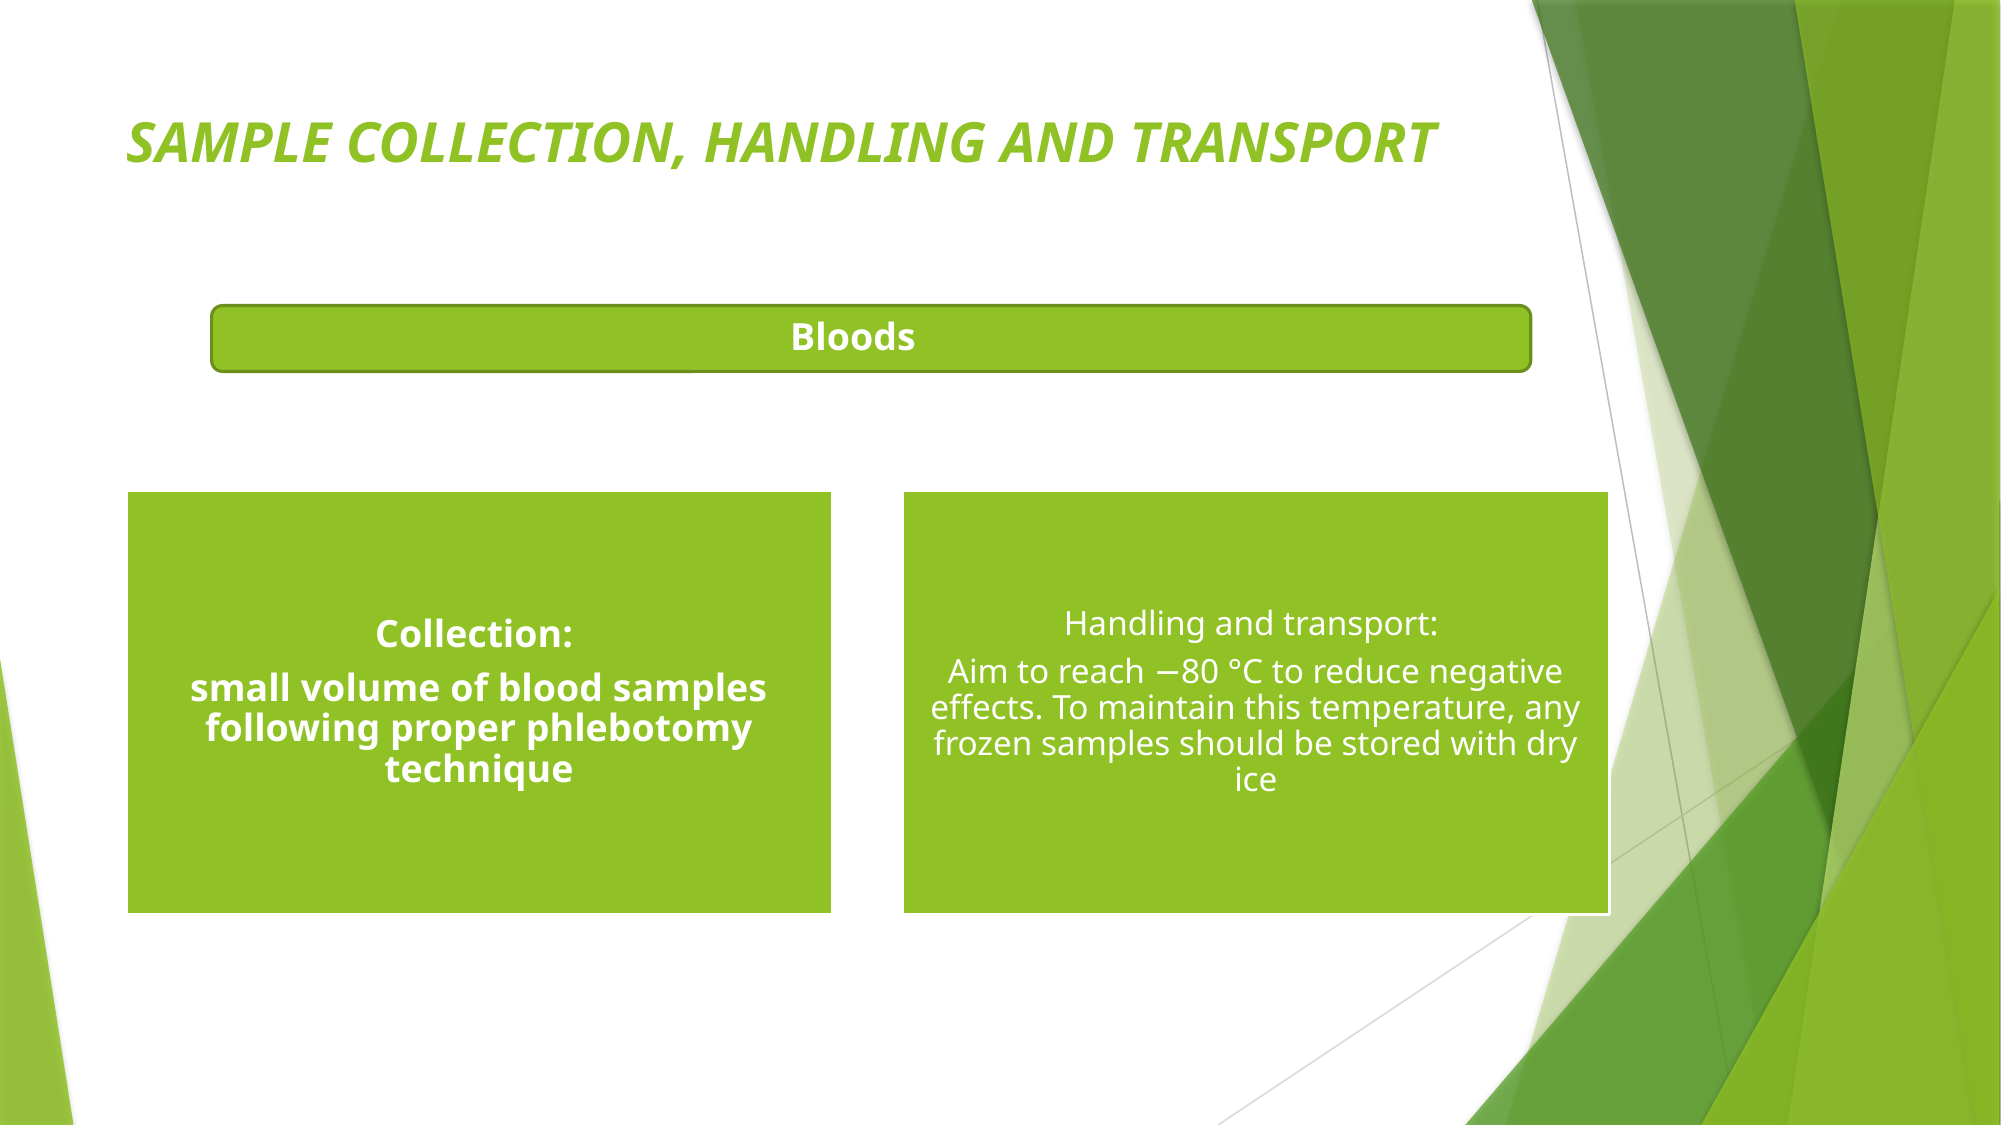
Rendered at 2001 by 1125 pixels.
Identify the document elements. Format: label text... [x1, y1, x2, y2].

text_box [125, 280, 1610, 1125]
title SAMPLE COLLECTION, HANDLING AND TRANSPORT [111, 99, 1522, 317]
